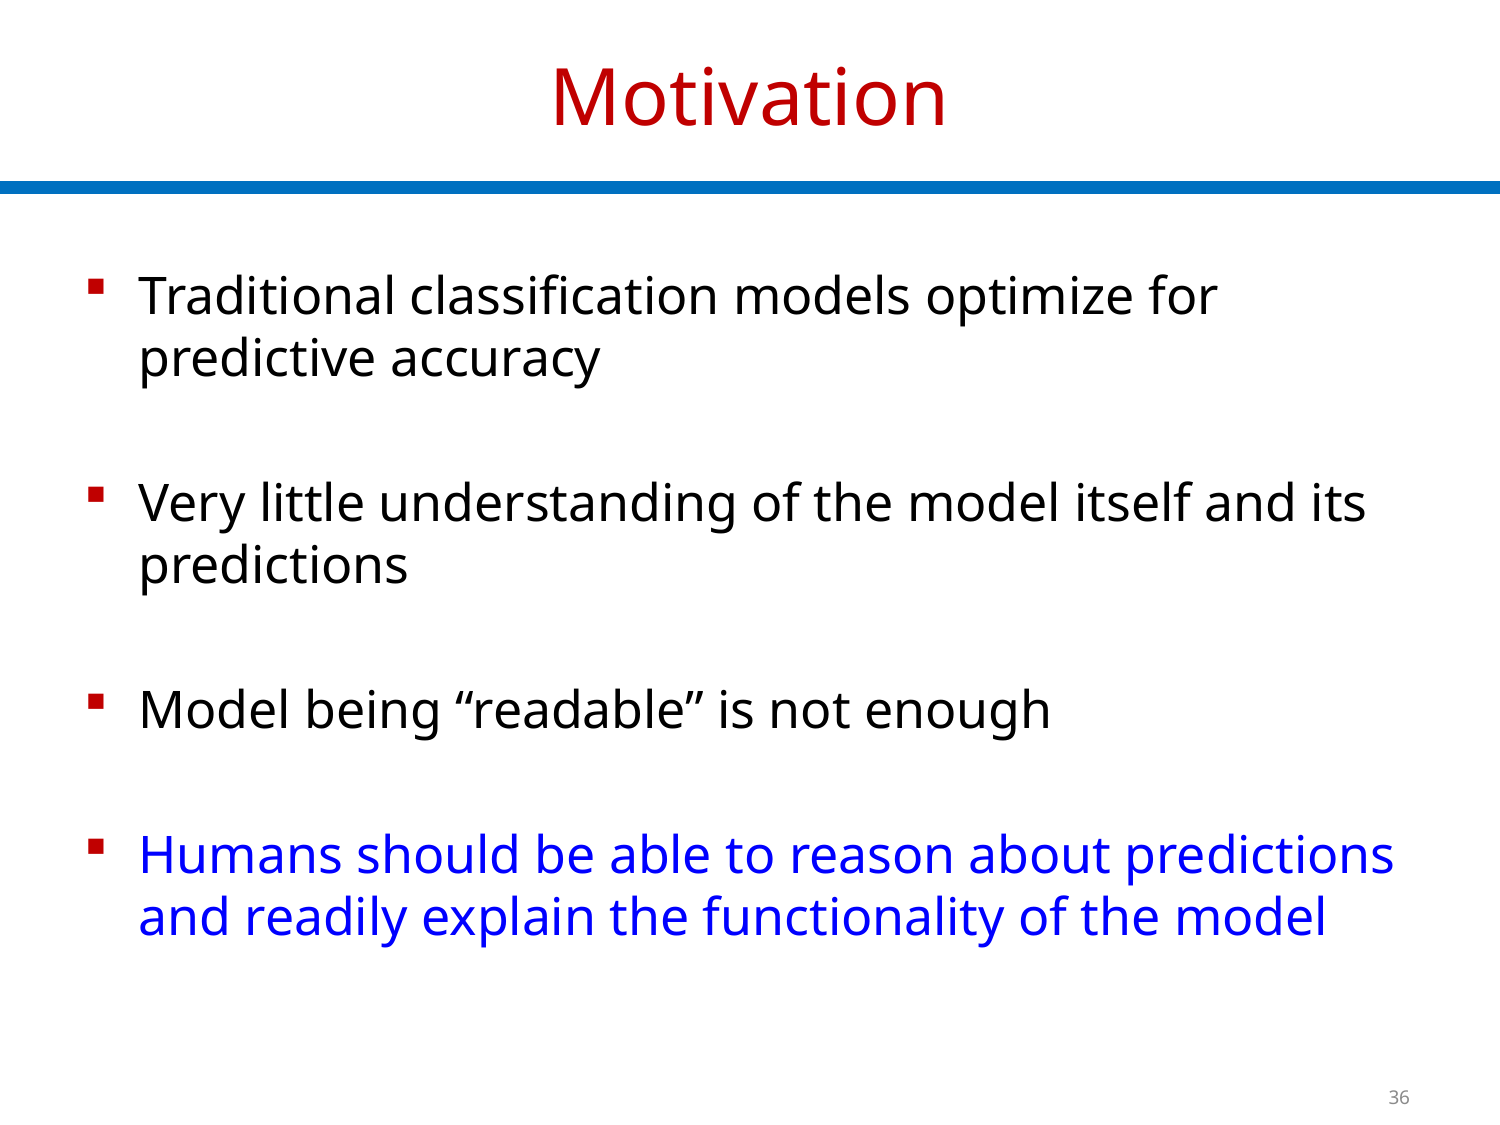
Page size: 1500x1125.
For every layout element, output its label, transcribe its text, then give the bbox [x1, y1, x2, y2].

title Motivation [0, 0, 1500, 188]
slide_number 36 [1074, 1085, 1425, 1112]
list Traditional classification models optimize for predictive accuracy Very little understanding of the model itself and its predictions Model being “readable” is not enough Humans should be able to reason about predictions and readily explain the functionality of the model [69, 254, 1420, 1014]
